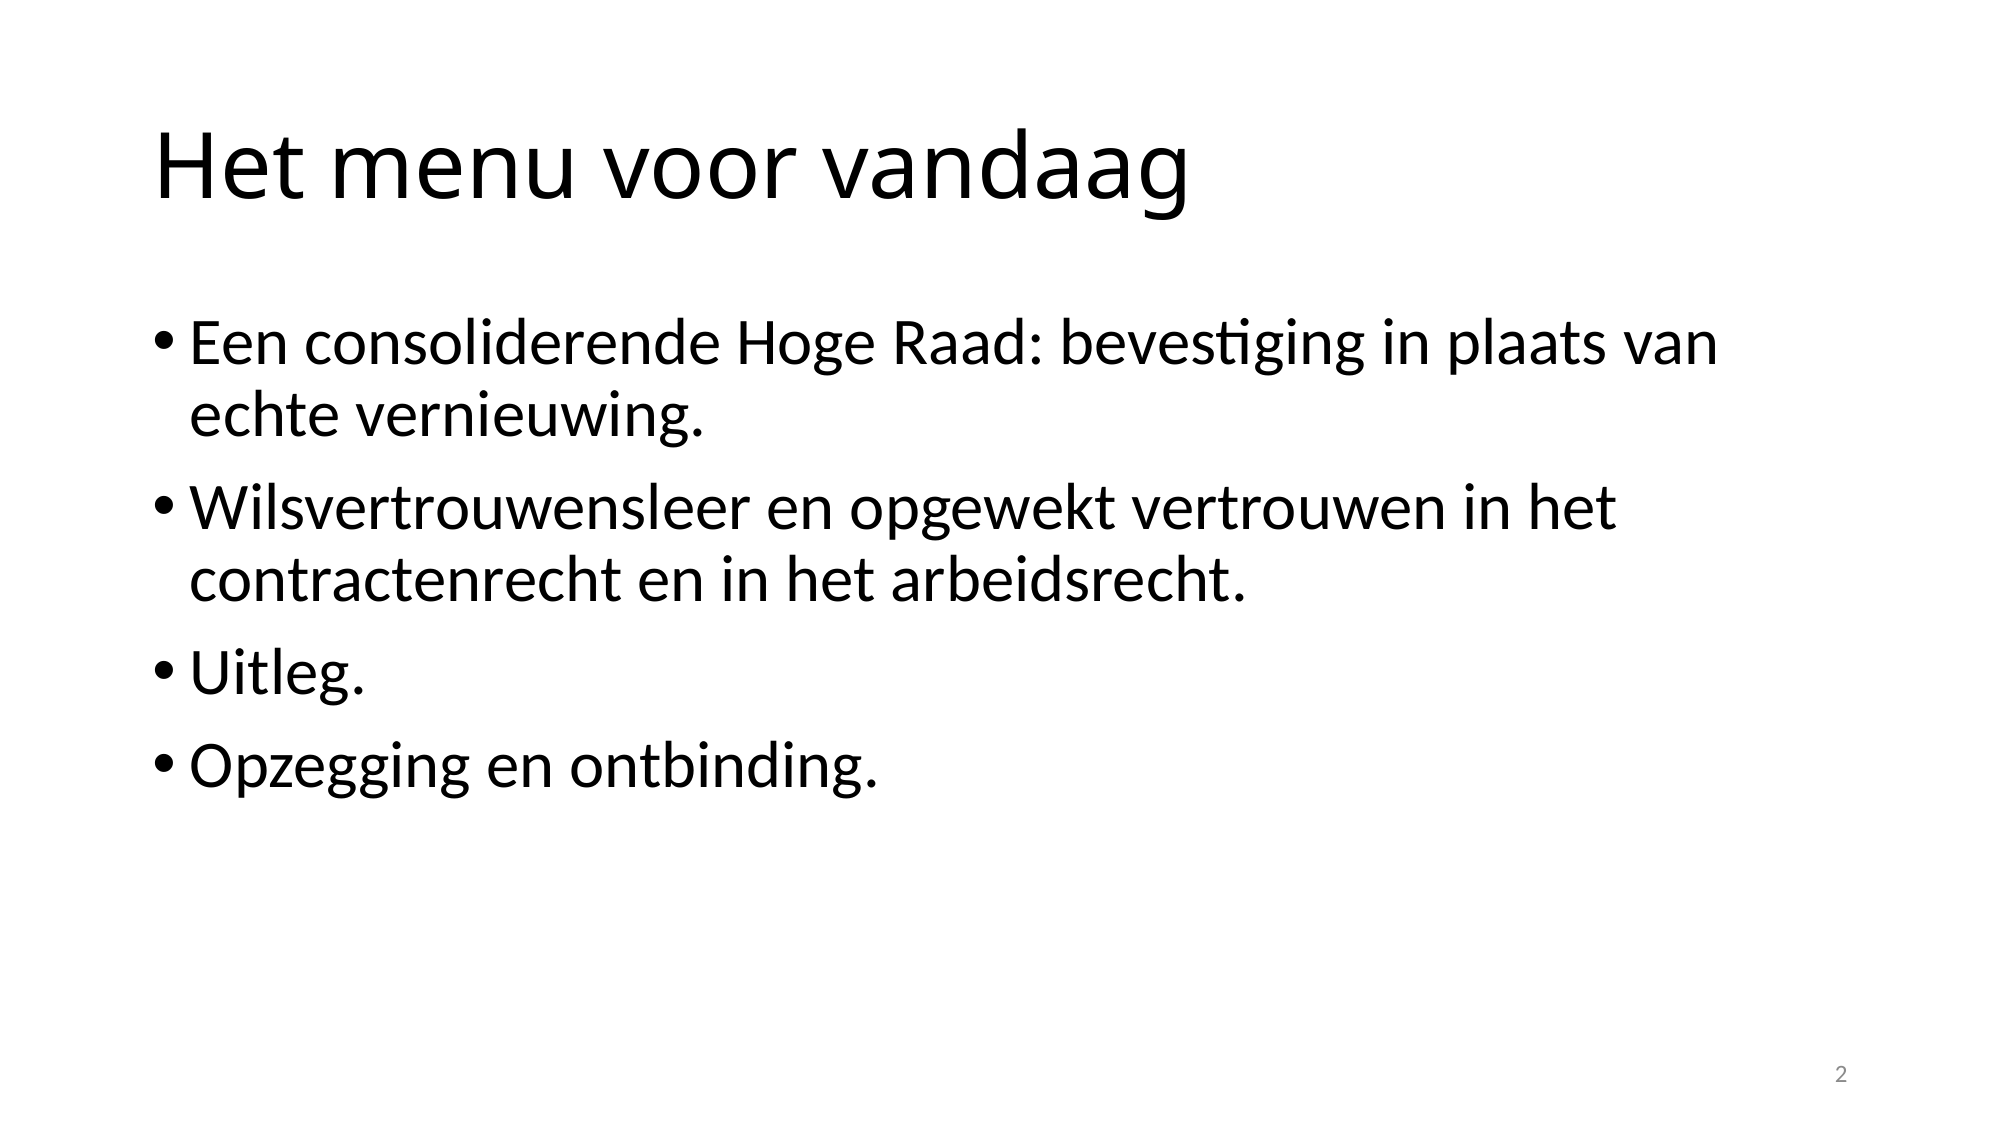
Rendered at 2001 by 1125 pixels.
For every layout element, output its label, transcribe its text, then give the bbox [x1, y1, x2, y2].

slide_number 2 [1412, 1042, 1863, 1103]
title Het menu voor vandaag [137, 59, 1863, 278]
list Een consoliderende Hoge Raad: bevestiging in plaats van echte vernieuwing. Wilsvertrouwensleer en opgewekt vertrouwen in het contractenrecht en in het arbeidsrecht. Uitleg. Opzegging en ontbinding. [137, 299, 1863, 1014]
